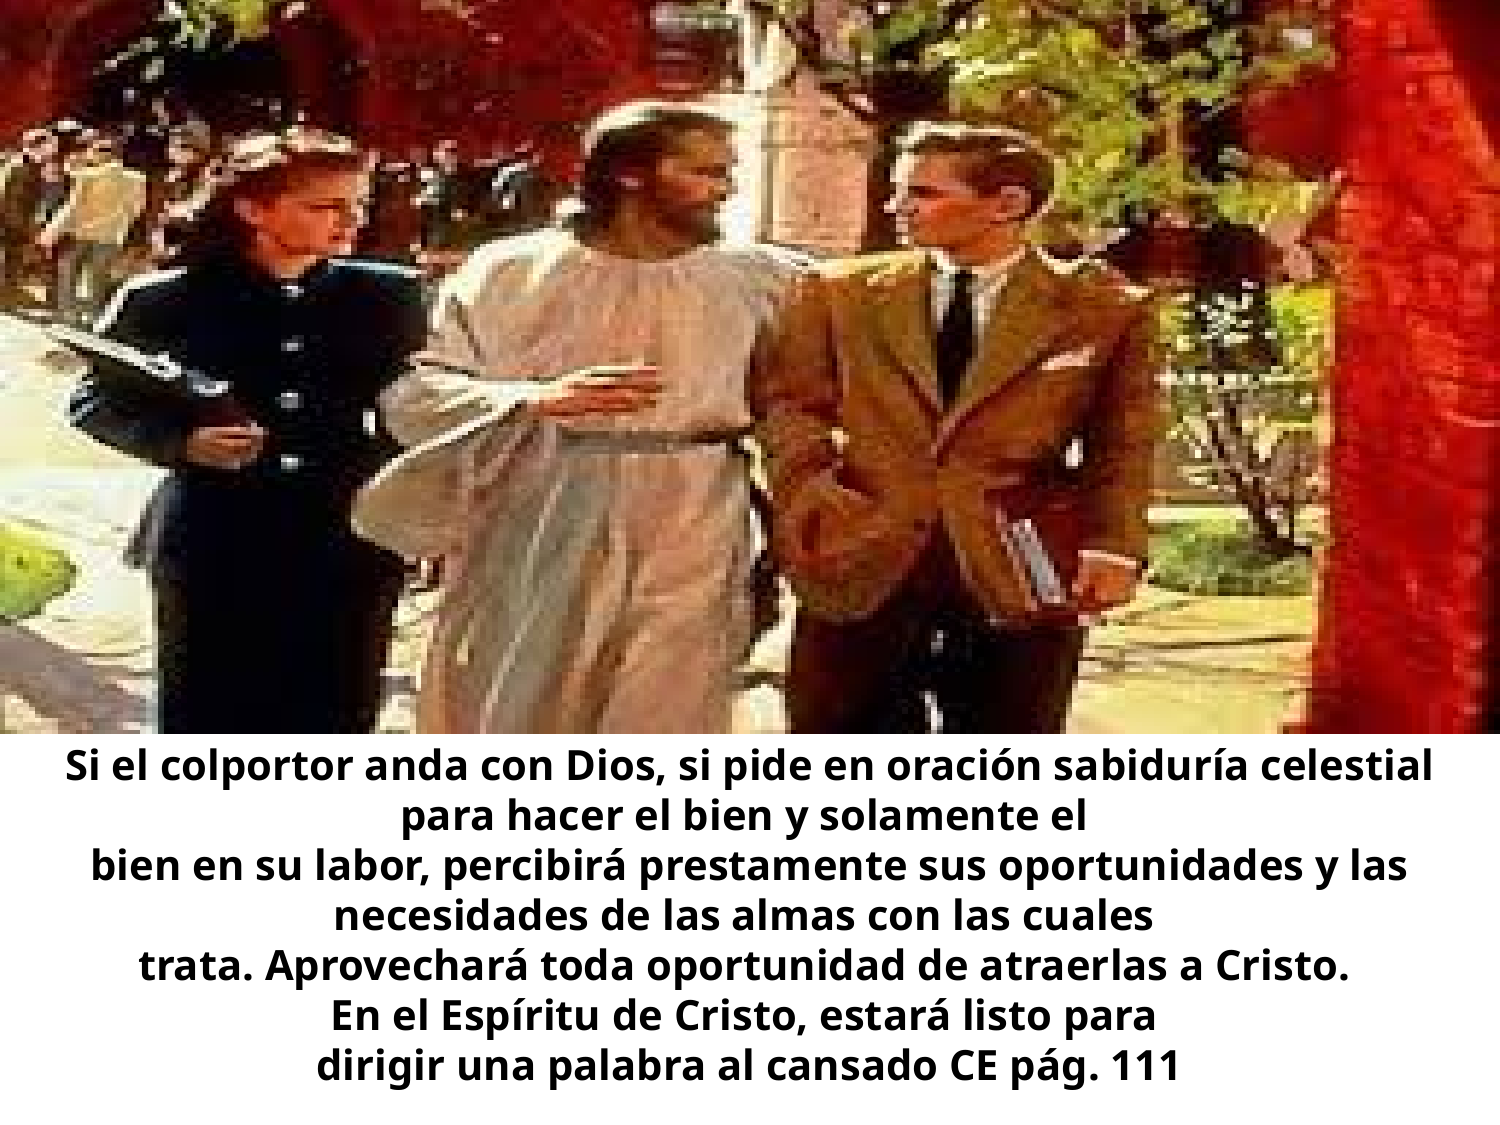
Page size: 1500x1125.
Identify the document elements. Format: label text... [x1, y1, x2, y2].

picture [0, 0, 1500, 734]
text_box Si el colportor anda con Dios, si pide en oración sabiduría celestial para hacer el bien y solamente el bien en su labor, percibirá prestamente sus oportunidades y las necesidades de las almas con las cuales trata. Aprovechará toda oportunidad de atraerlas a Cristo. En el Espíritu de Cristo, estará listo para dirigir una palabra al cansado CE pág. 111 [0, 734, 1500, 1097]
